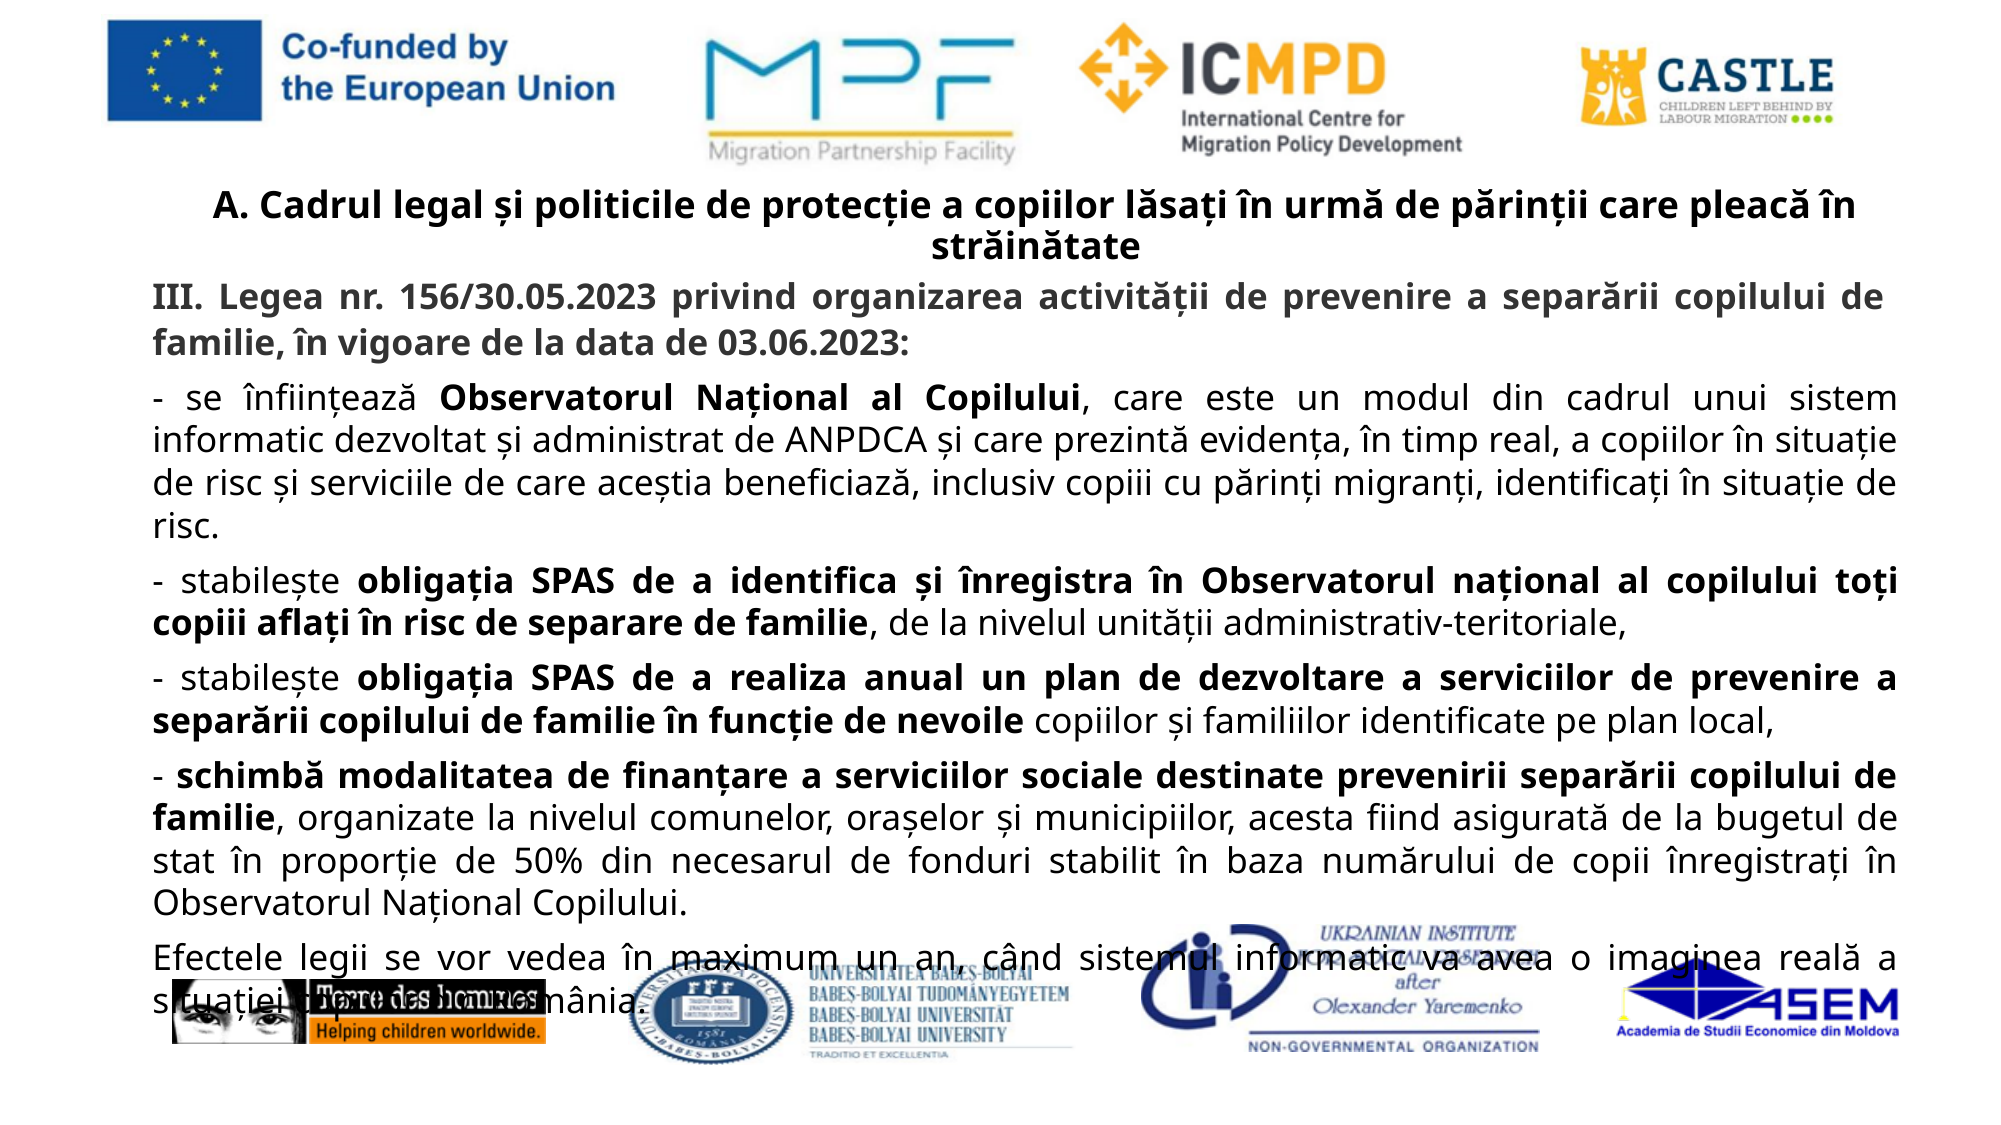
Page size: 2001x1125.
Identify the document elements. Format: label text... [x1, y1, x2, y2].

title A. Cadrul legal și politicile de protecție a copiilor lăsați în urmă de părinții care pleacă în străinătate [172, 161, 1900, 256]
picture [687, 17, 1042, 177]
picture [1548, 14, 1866, 160]
picture [628, 958, 1076, 1065]
text_box III. Legea nr. 156/30.05.2023 privind organizarea activităţii de prevenire a separării copilului de familie, în vigoare de la data de 03.06.2023: [137, 256, 1900, 370]
picture [101, 14, 654, 128]
picture [1580, 958, 1914, 1048]
subtitle - se înființează Observatorul Național al Copilului, care este un modul din cadrul unui sistem informatic dezvoltat şi administrat de ANPDCA și care prezintă evidența, în timp real, a copiilor în situație de risc și serviciile de care aceștia beneficiază, inclusiv copiii cu părinți migranți, identificați în situație de risc. - stabilește obligația SPAS de a identifica şi înregistra în Observatorul naţional al copilului toți copiii aflaţi în risc de separare de familie, de la nivelul unităţii administrativ-teritoriale, - stabilește obligaţia SPAS de a realiza anual un plan de dezvoltare a serviciilor de prevenire a separării copilului de familie în funcție de nevoile copiilor și familiilor identificate pe plan local, - schimbă modalitatea de finanțare a serviciilor sociale destinate prevenirii separării copilului de familie, organizate la nivelul comunelor, oraşelor şi municipiilor, acesta fiind asigurată de la bugetul de stat în proporţie de 50% din necesarul de fonduri stabilit în baza numărului de copii înregistrați în Observatorul Național Copilului. Efectele legii se vor vedea în maximum un an, când sistemul informatic va avea o imaginea reală a situației copiilor din România. [137, 367, 1914, 970]
picture [1075, 18, 1467, 160]
picture [172, 979, 546, 1044]
picture [1141, 924, 1540, 1052]
